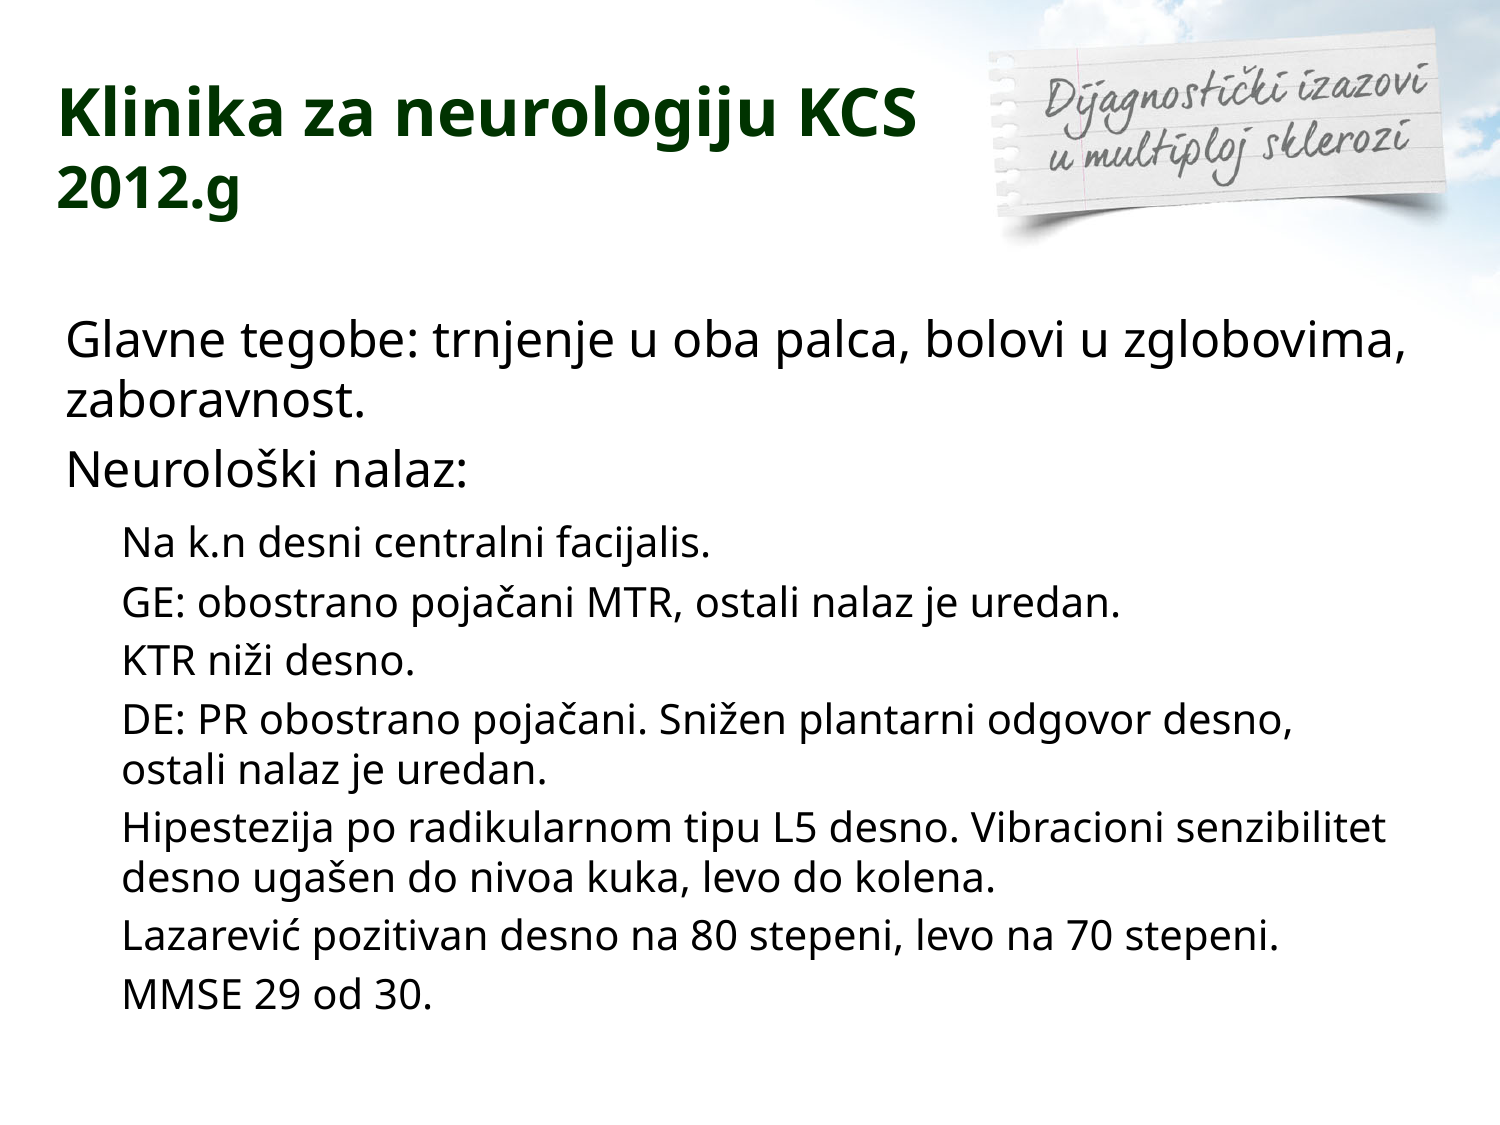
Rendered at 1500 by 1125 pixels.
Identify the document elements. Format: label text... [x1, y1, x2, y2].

text_box Klinika za neurologiju KCS 2012.g [41, 62, 934, 228]
list Glavne tegobe: trnjenje u oba palca, bolovi u zglobovima, zaboravnost. Neurološki nalaz: Na k.n desni centralni facijalis. GE: obostrano pojačani MTR, ostali nalaz je uredan. KTR niži desno. DE: PR obostrano pojačani. Snižen plantarni odgovor desno, ostali nalaz je uredan. Hipestezija po radikularnom tipu L5 desno. Vibracioni senzibilitet desno ugašen do nivoa kuka, levo do kolena. Lazarević pozitivan desno na 80 stepeni, levo na 70 stepeni. MMSE 29 od 30. [49, 299, 1426, 1088]
picture [0, 0, 1500, 1125]
